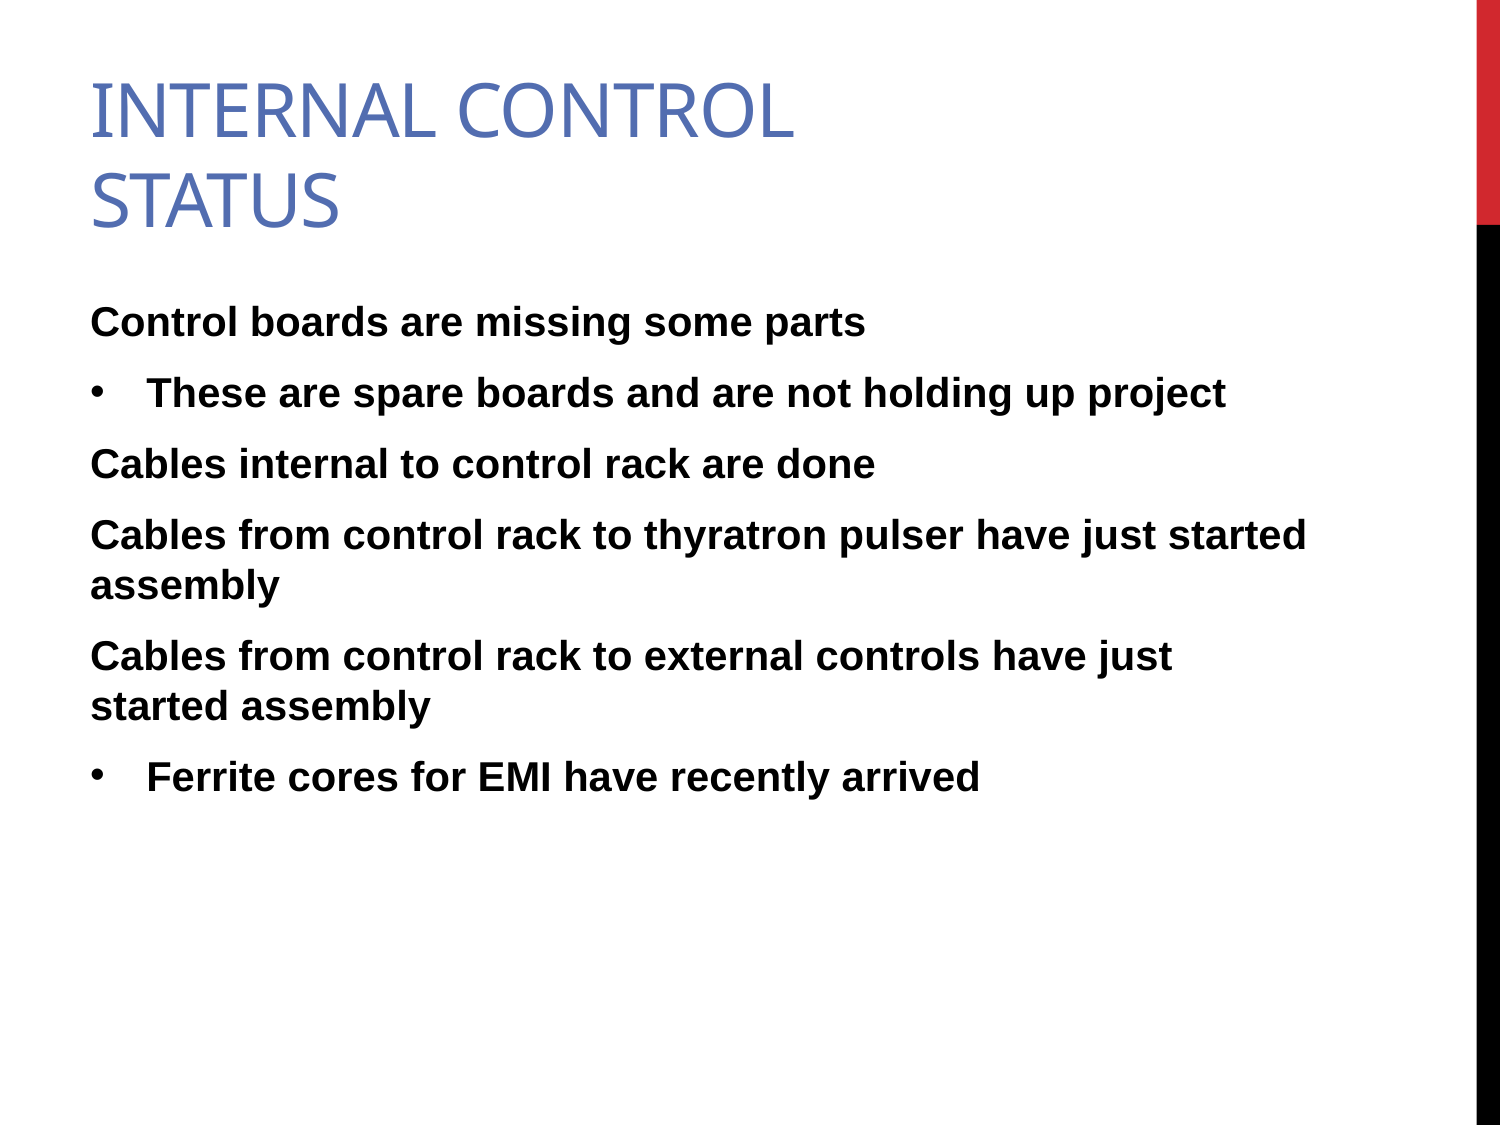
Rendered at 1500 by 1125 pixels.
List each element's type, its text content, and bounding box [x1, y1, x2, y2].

title internal Control Status [75, 25, 1025, 250]
list Control boards are missing some parts These are spare boards and are not holding up project Cables internal to control rack are done Cables from control rack to thyratron pulser have just started assembly Cables from control rack to external controls have just started assembly Ferrite cores for EMI have recently arrived [75, 287, 1325, 1005]
